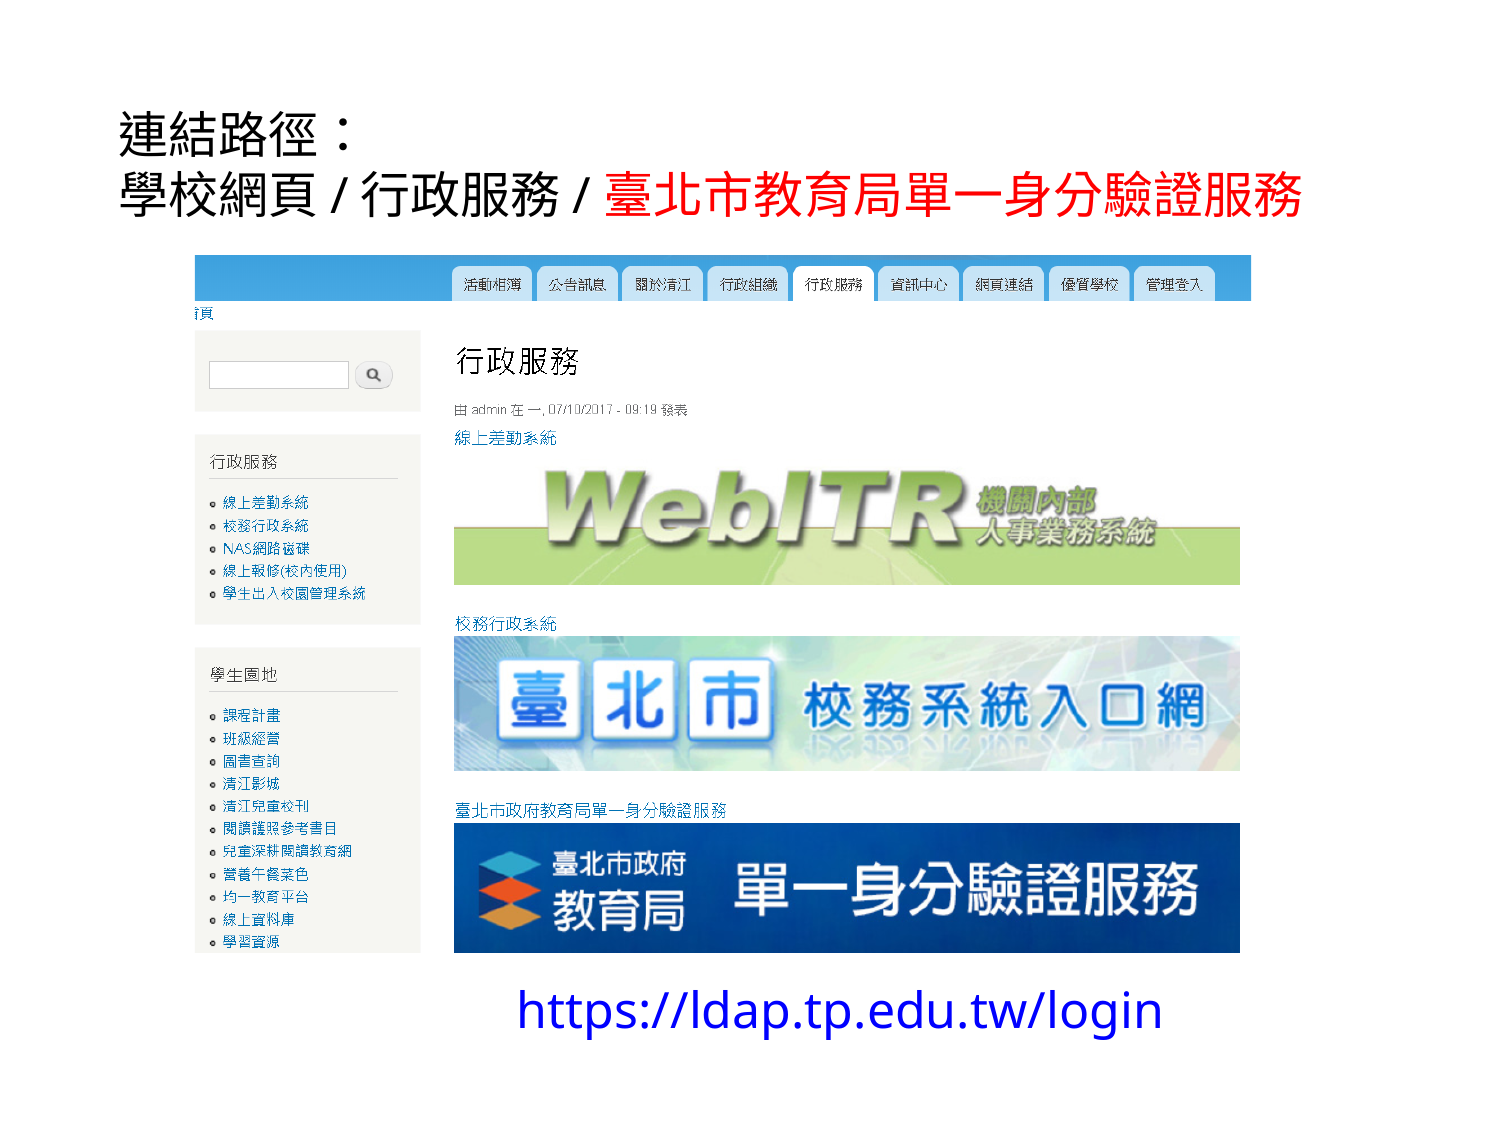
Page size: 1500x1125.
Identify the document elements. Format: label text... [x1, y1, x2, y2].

text_box 連結路徑： 學校網頁/行政服務/臺北市教育局單一身分驗證服務 [103, 42, 1379, 284]
picture [194, 255, 1252, 953]
text_box https://ldap.tp.edu.tw/login [501, 964, 1199, 1053]
